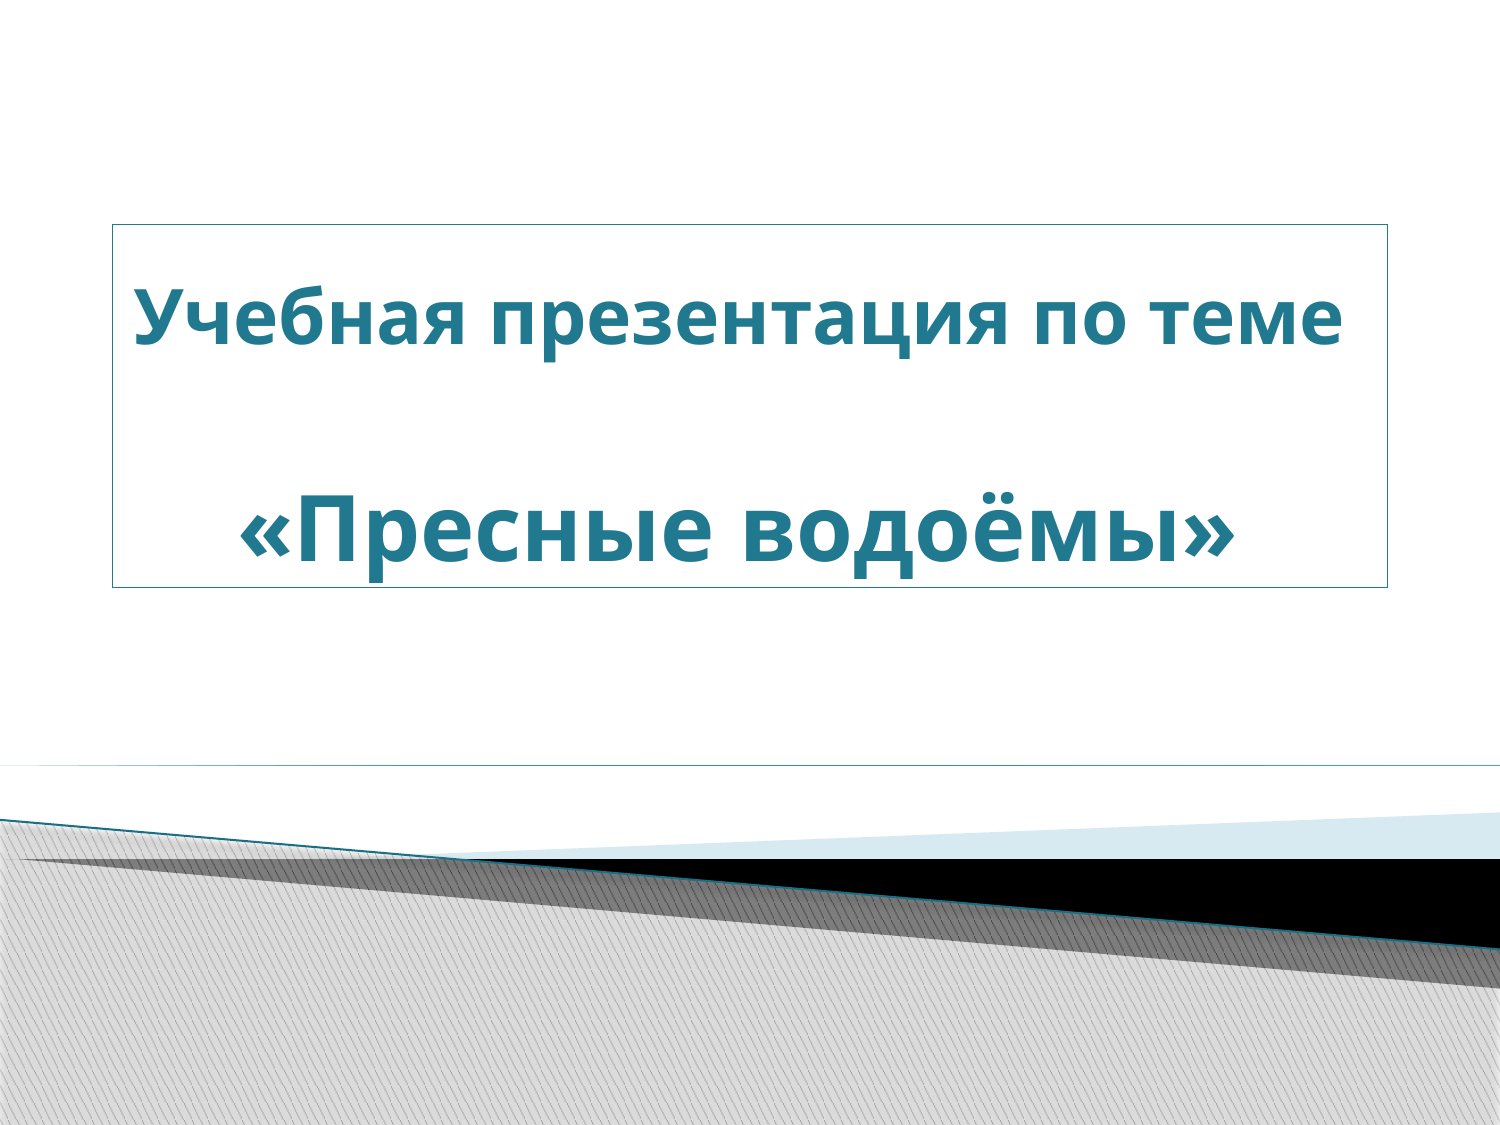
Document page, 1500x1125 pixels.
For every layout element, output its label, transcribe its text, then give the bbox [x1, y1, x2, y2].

title Учебная презентация по теме «Пресные водоёмы» [112, 224, 1388, 588]
picture [5, 859, 1500, 989]
